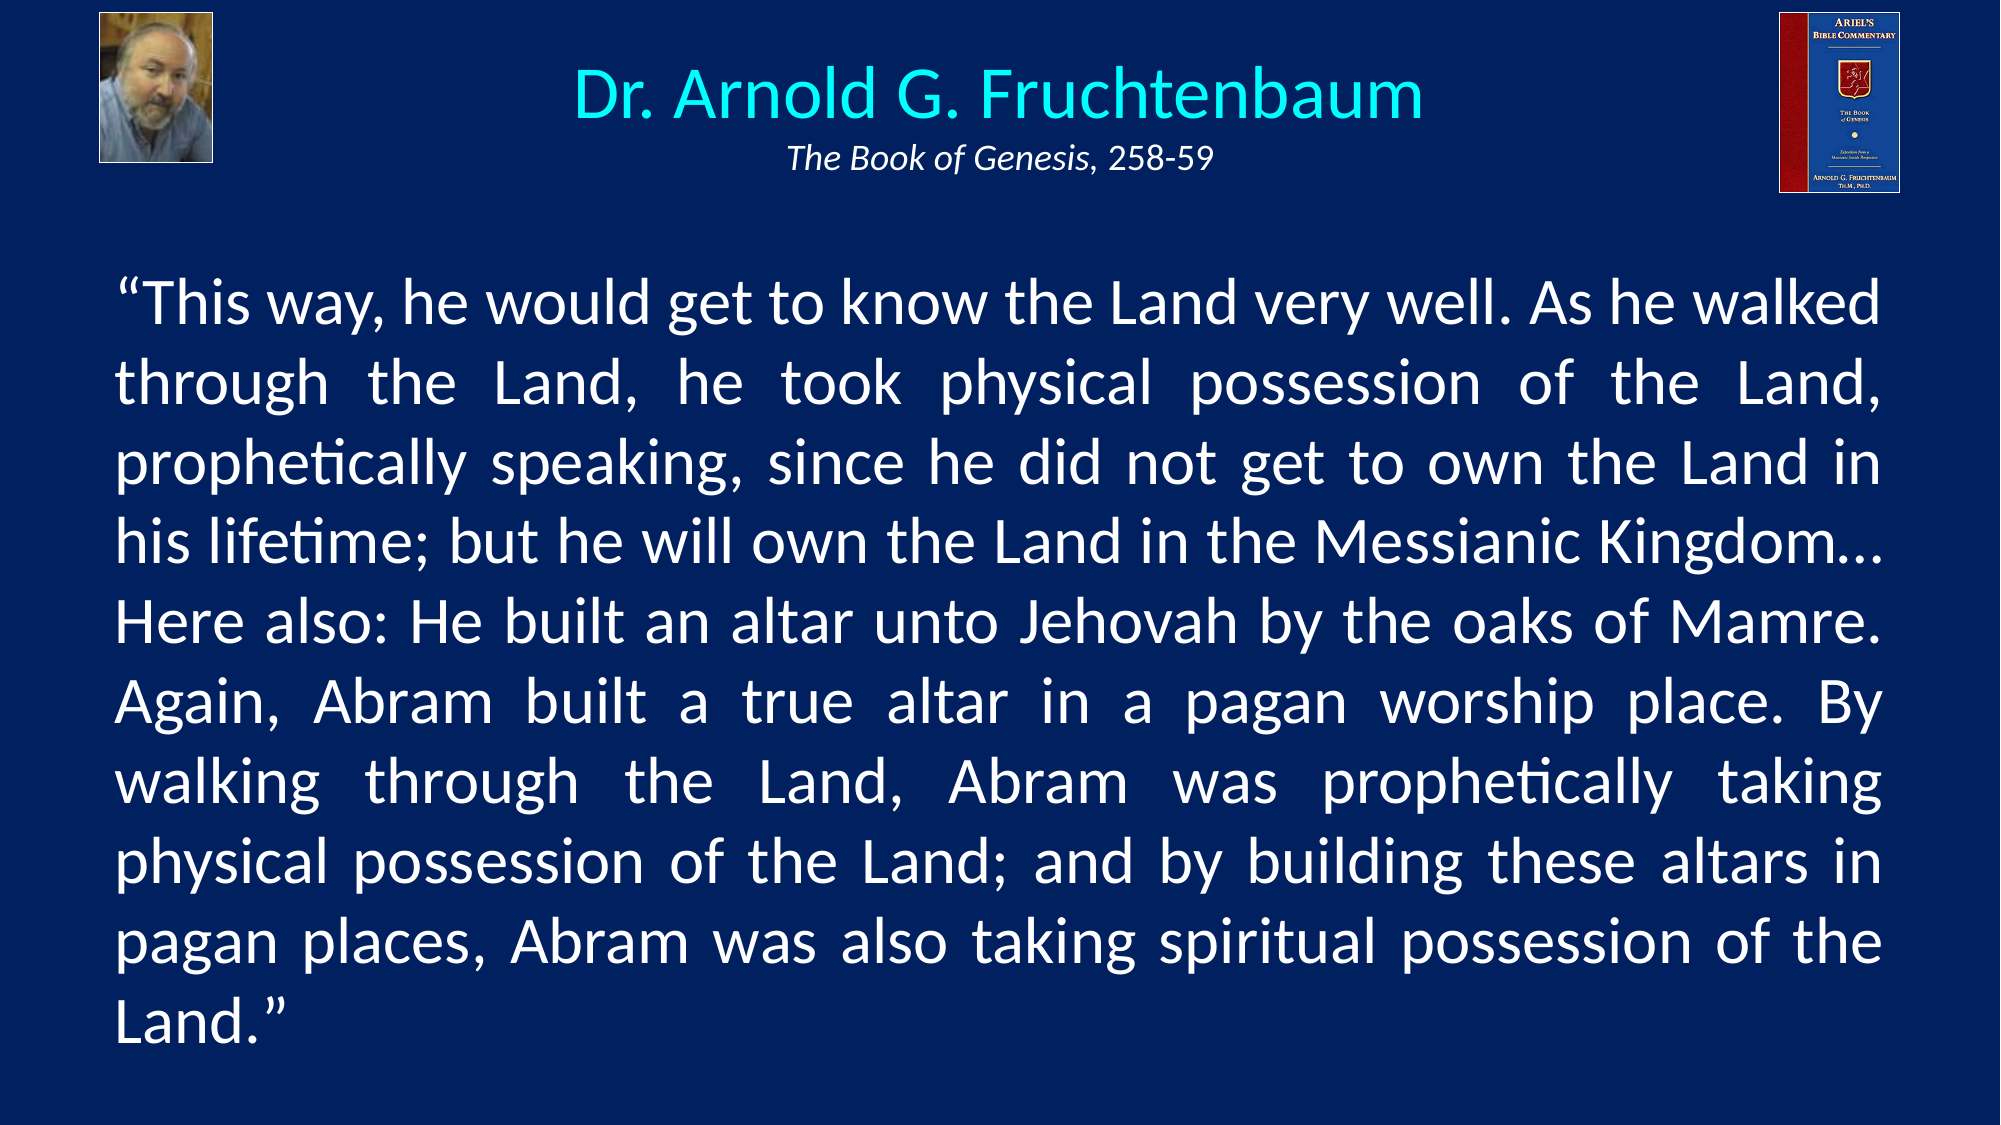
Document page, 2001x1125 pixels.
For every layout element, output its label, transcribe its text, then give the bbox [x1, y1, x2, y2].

picture [1779, 12, 1901, 193]
picture [99, 12, 213, 163]
list “This way, he would get to know the Land very well. As he walked through the Land, he took physical possession of the Land, prophetically speaking, since he did not get to own the Land in his lifetime; but he will own the Land in the Messianic Kingdom…Here also: He built an altar unto Jehovah by the oaks of Mamre. Again, Abram built a true altar in a pagan worship place. By walking through the Land, Abram was prophetically taking physical possession of the Land; and by building these altars in pagan places, Abram was also taking spiritual possession of the Land.” [99, 249, 1901, 1038]
text_box Dr. Arnold G. Fruchtenbaum The Book of Genesis, 258-59 [554, 35, 1446, 186]
